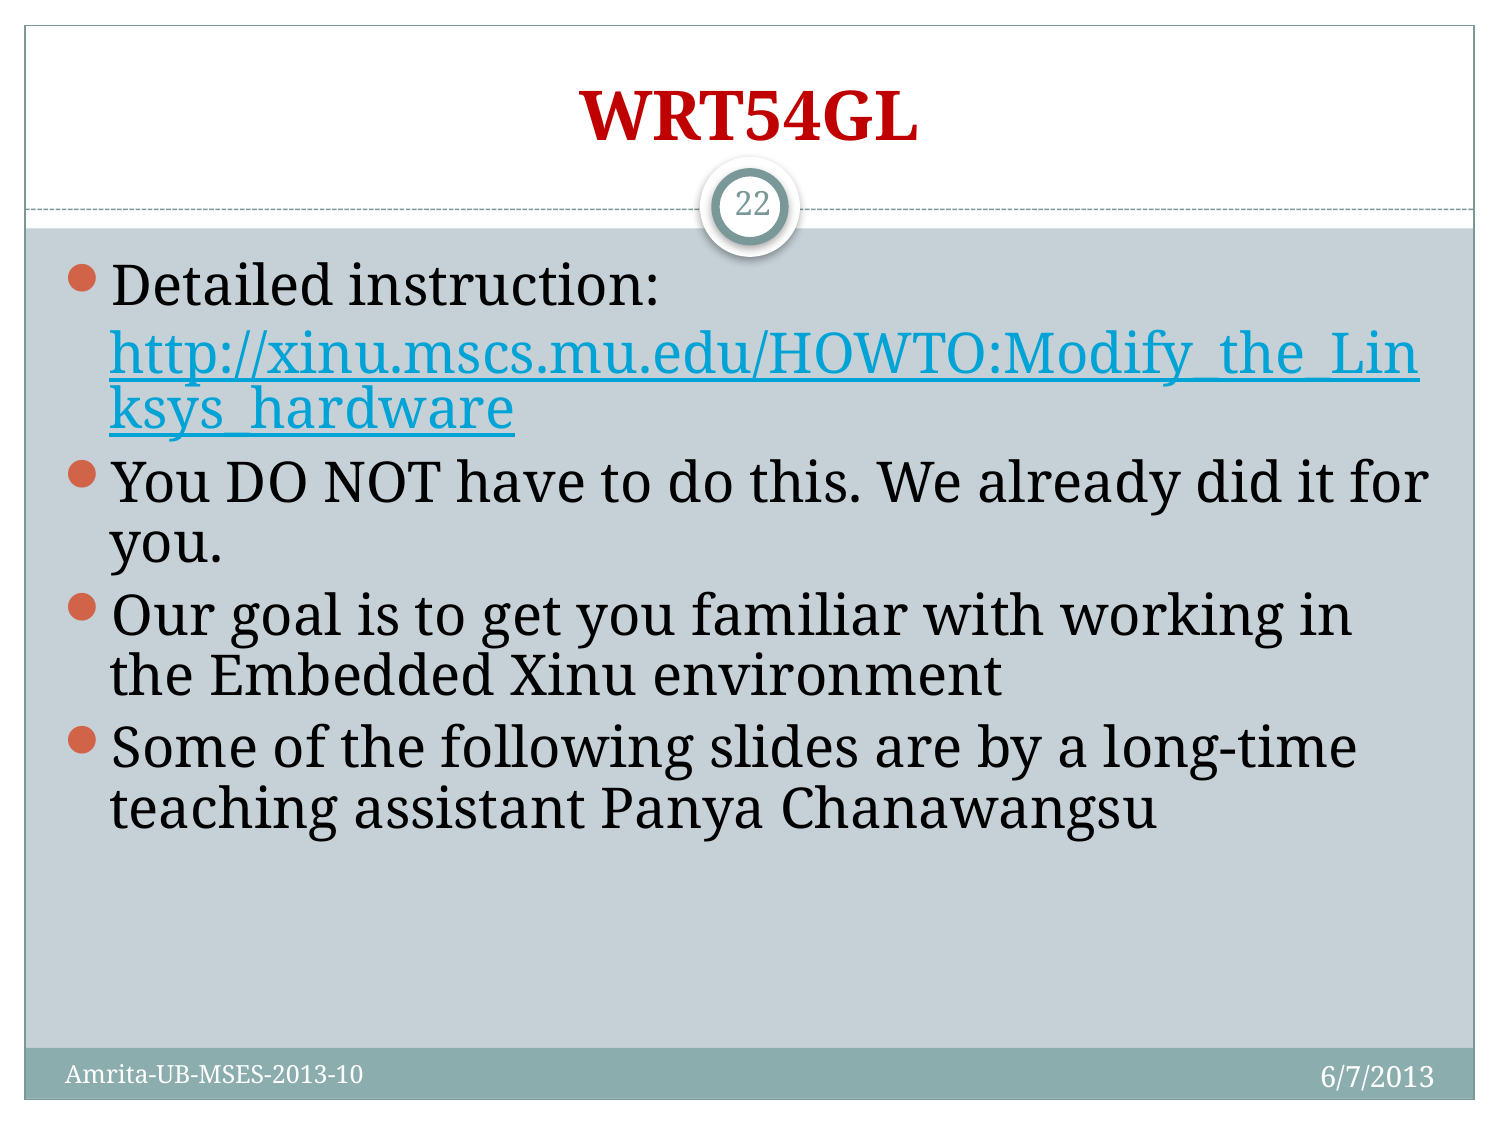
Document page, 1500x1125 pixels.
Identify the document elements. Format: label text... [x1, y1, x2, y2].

footer Amrita-UB-MSES-2013-10 [50, 1051, 638, 1112]
list Detailed instruction: http://xinu.mscs.mu.edu/HOWTO:Modify_the_Linksys_hardware You DO NOT have to do this. We already did it for you. Our goal is to get you familiar with working in the Embedded Xinu environment Some of the following slides are by a long-time teaching assistant Panya Chanawangsu [49, 249, 1450, 1005]
title WRT54GL [49, 37, 1450, 162]
slide_number 22 [715, 168, 791, 241]
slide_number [950, 1050, 1450, 1111]
